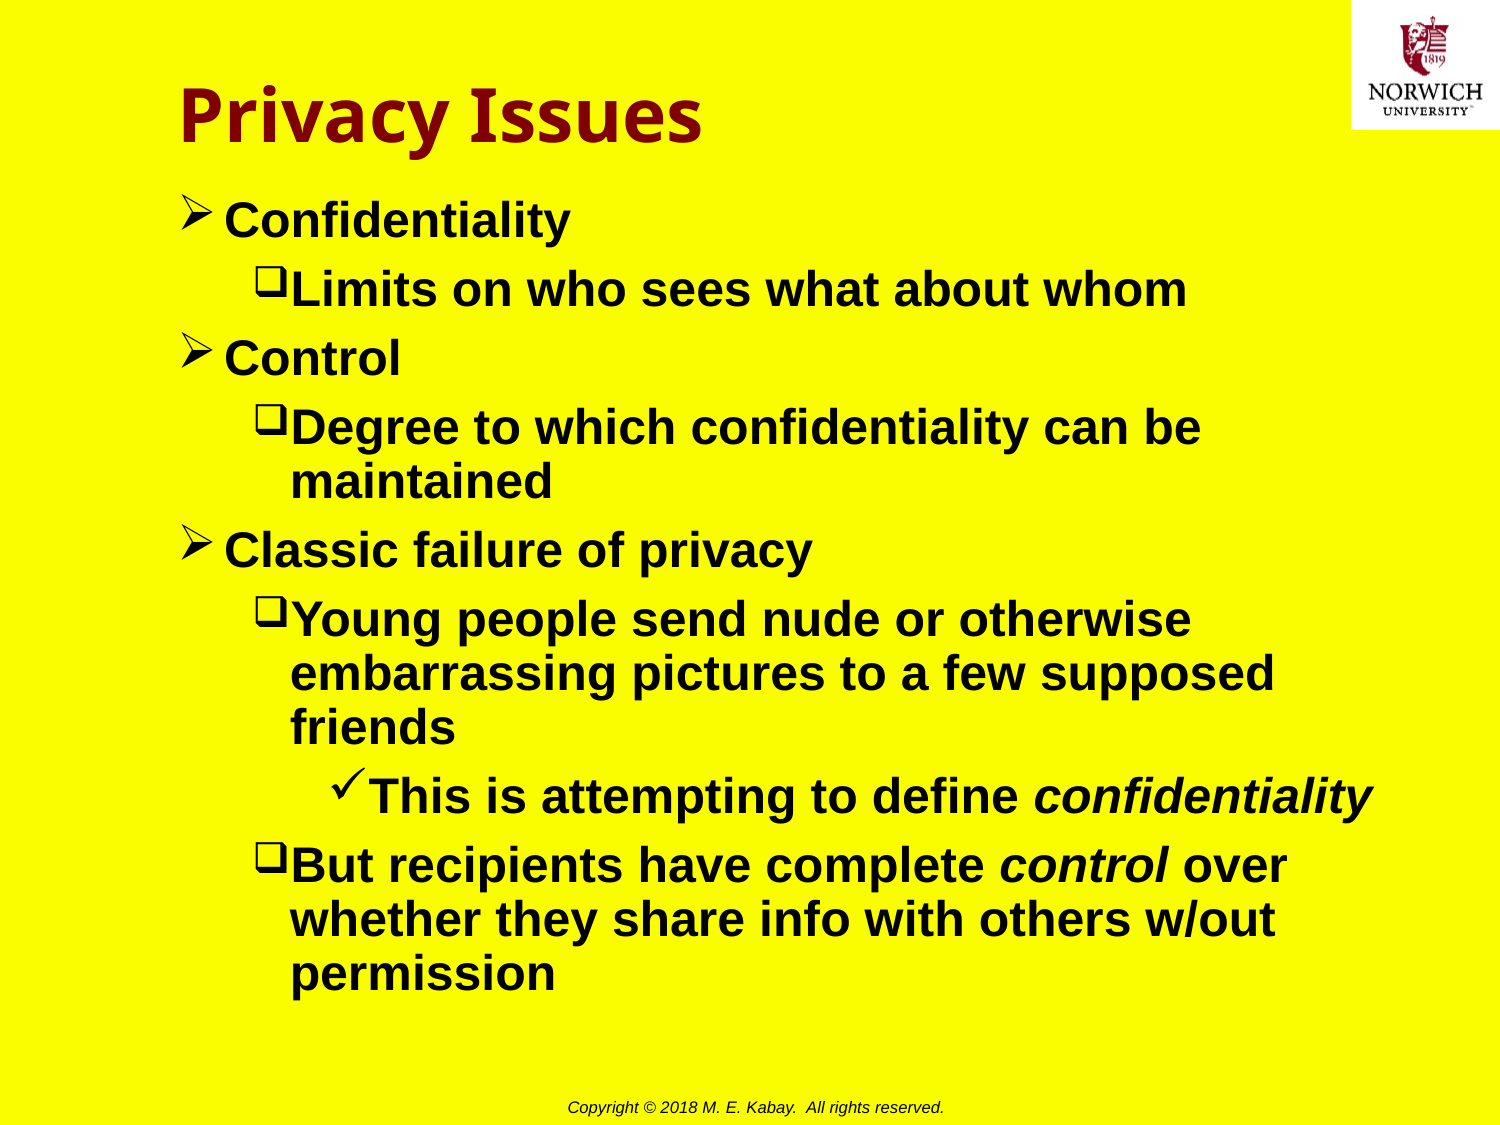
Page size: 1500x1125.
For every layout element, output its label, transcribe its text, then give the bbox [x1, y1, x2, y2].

list Confidentiality Limits on who sees what about whom Control Degree to which confidentiality can be maintained Classic failure of privacy Young people send nude or otherwise embarrassing pictures to a few supposed friends This is attempting to define confidentiality But recipients have complete control over whether they share info with others w/out permission [161, 186, 1438, 1038]
picture [1351, 0, 1500, 130]
title Privacy Issues [161, 24, 1339, 186]
